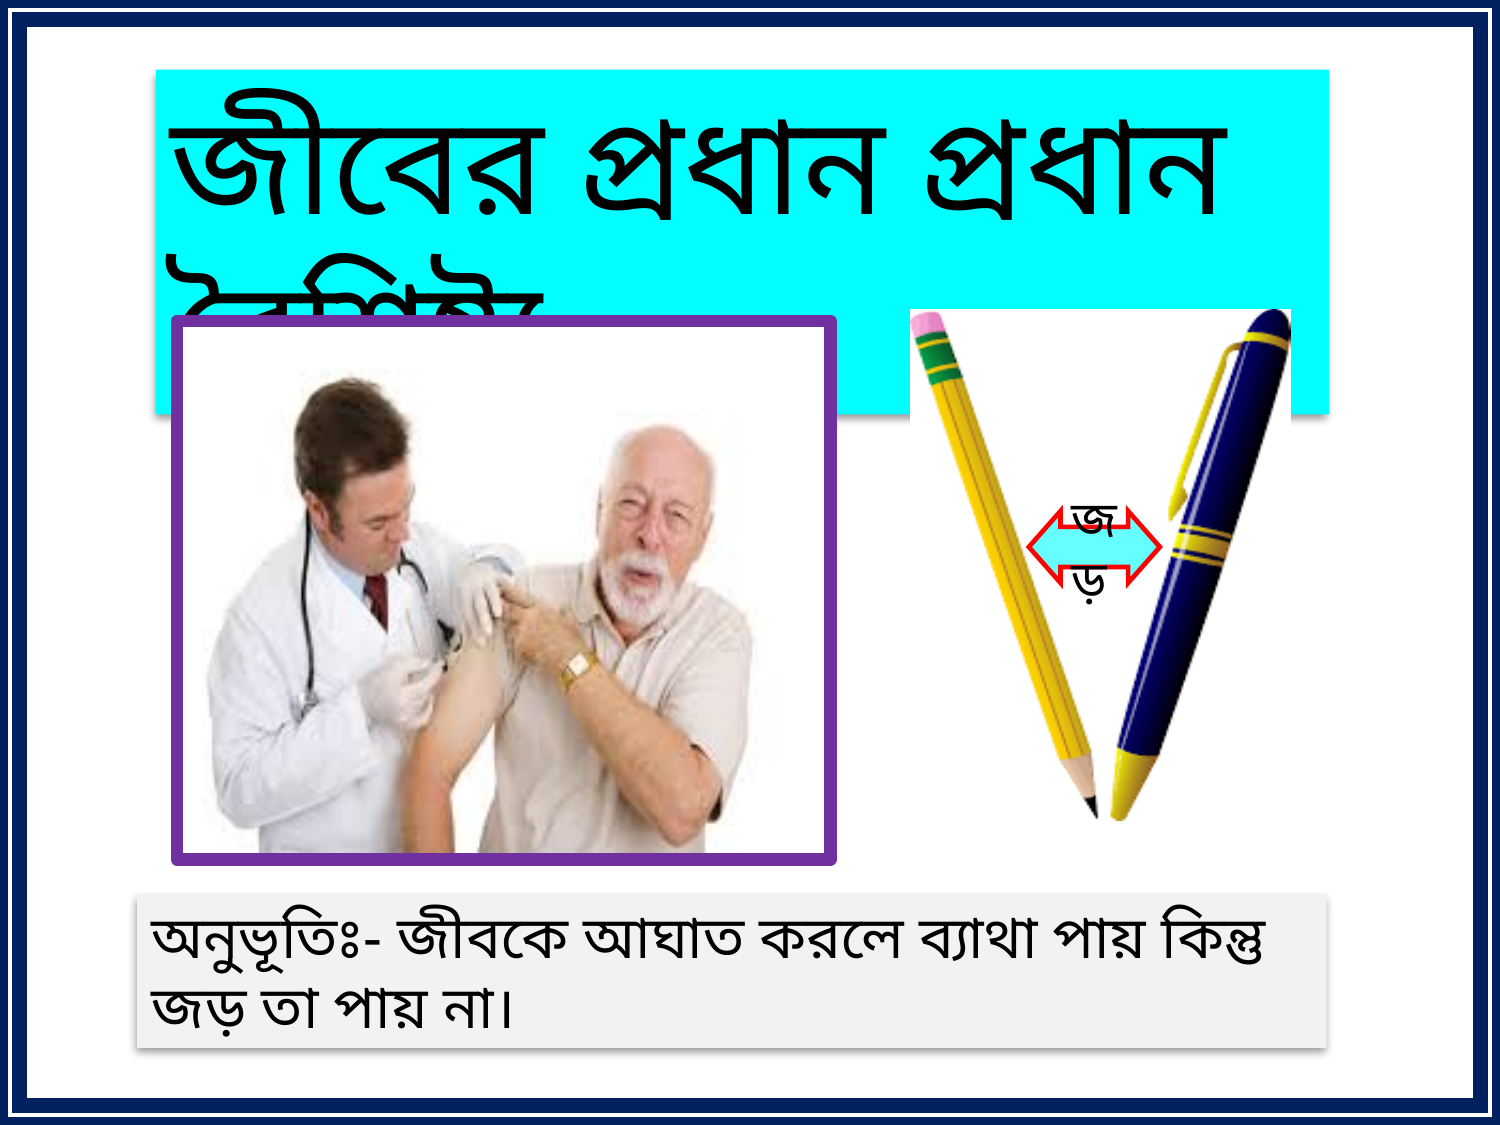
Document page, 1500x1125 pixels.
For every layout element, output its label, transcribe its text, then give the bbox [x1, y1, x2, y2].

picture [183, 327, 825, 854]
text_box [910, 309, 1291, 821]
text_box অনুভূতিঃ- জীবকে আঘাত করলে ব্যাথা পায় কিন্তু জড় তা পায় না। [137, 893, 1327, 1048]
text_box জীবের প্রধান প্রধান বৈশিষ্ট্য [155, 69, 1329, 415]
